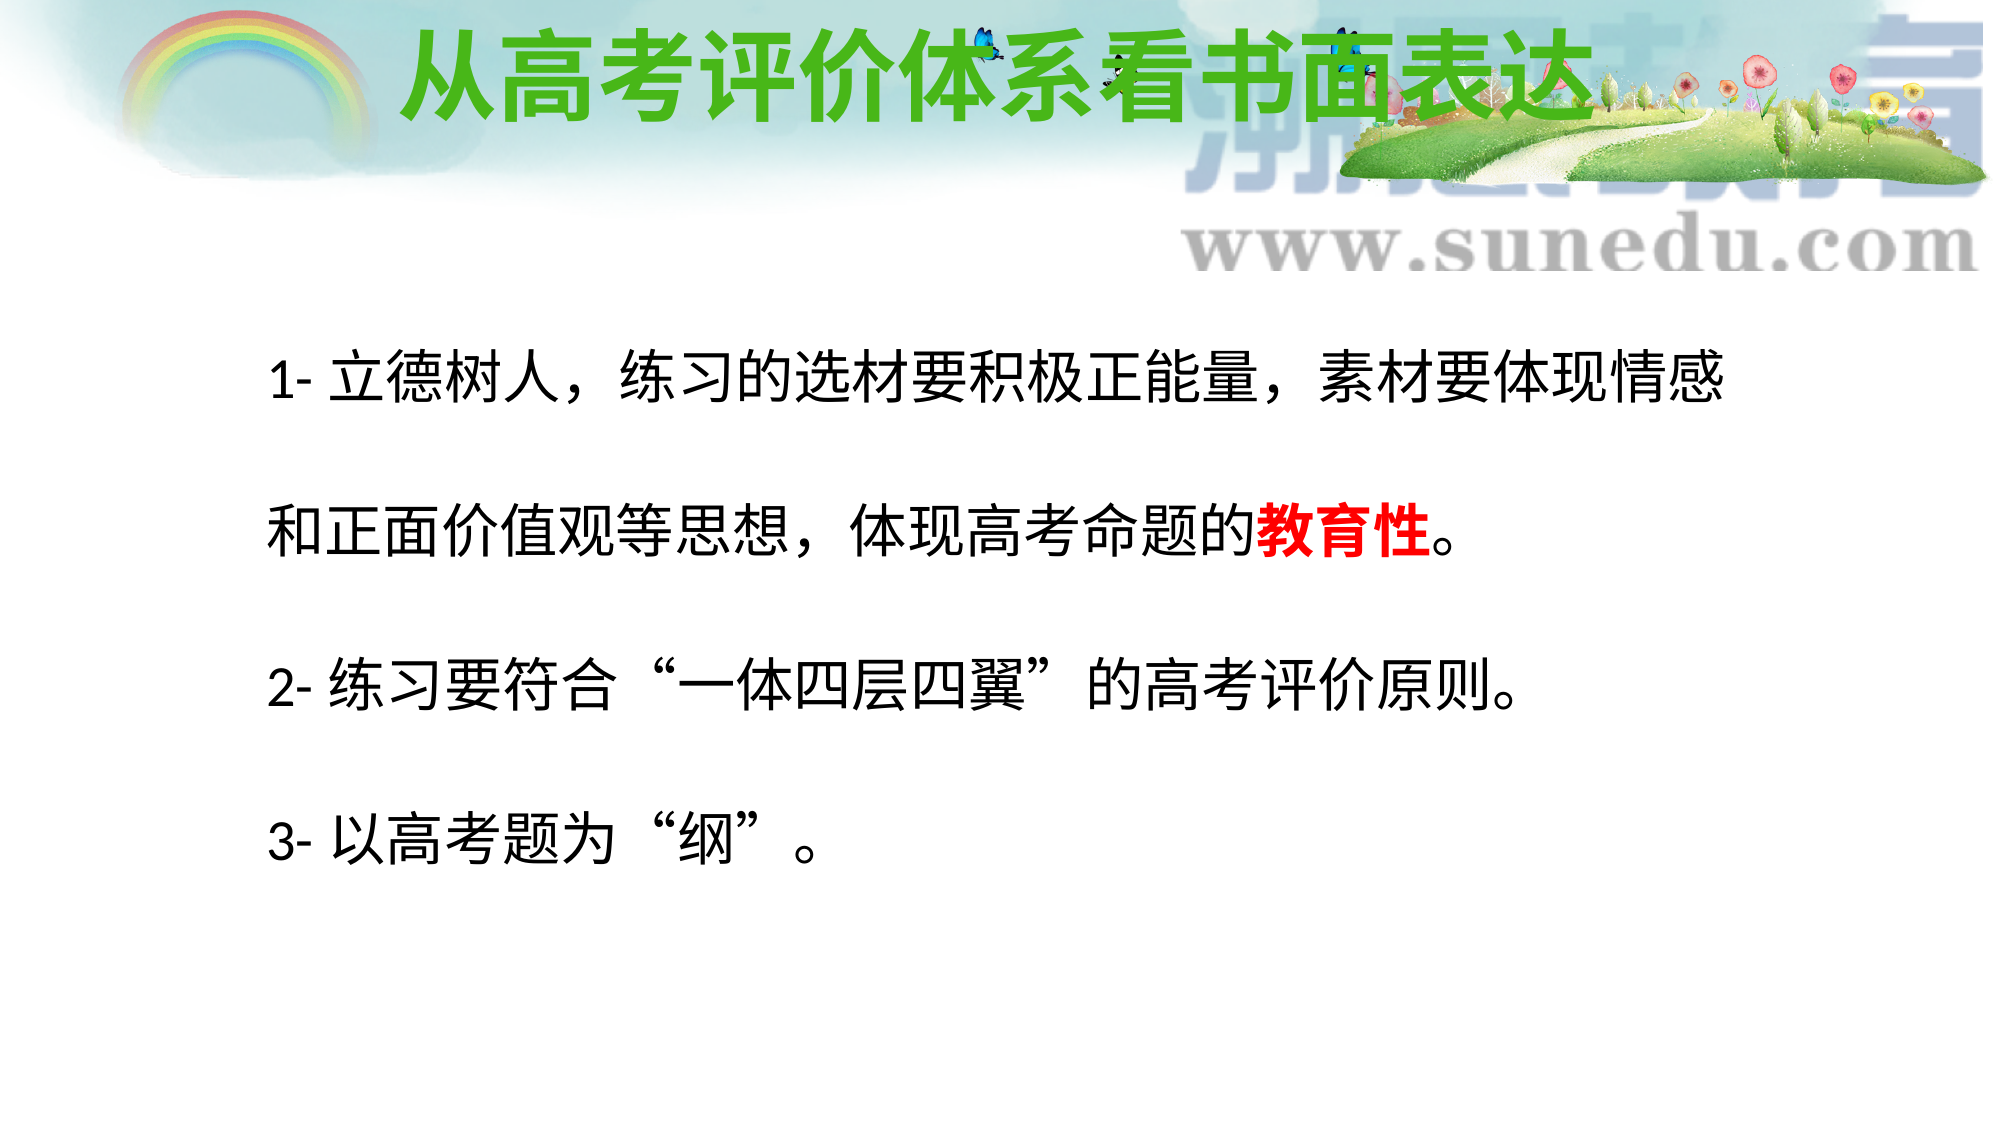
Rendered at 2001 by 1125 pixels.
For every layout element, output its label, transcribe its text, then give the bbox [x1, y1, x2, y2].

picture [0, 0, 2001, 271]
text_box 1-立德树人，练习的选材要积极正能量，素材要体现情感和正面价值观等思想，体现高考命题的教育性。 2-练习要符合“一体四层四翼”的高考评价原则。 3-以高考题为“纲”。 [251, 248, 1769, 879]
